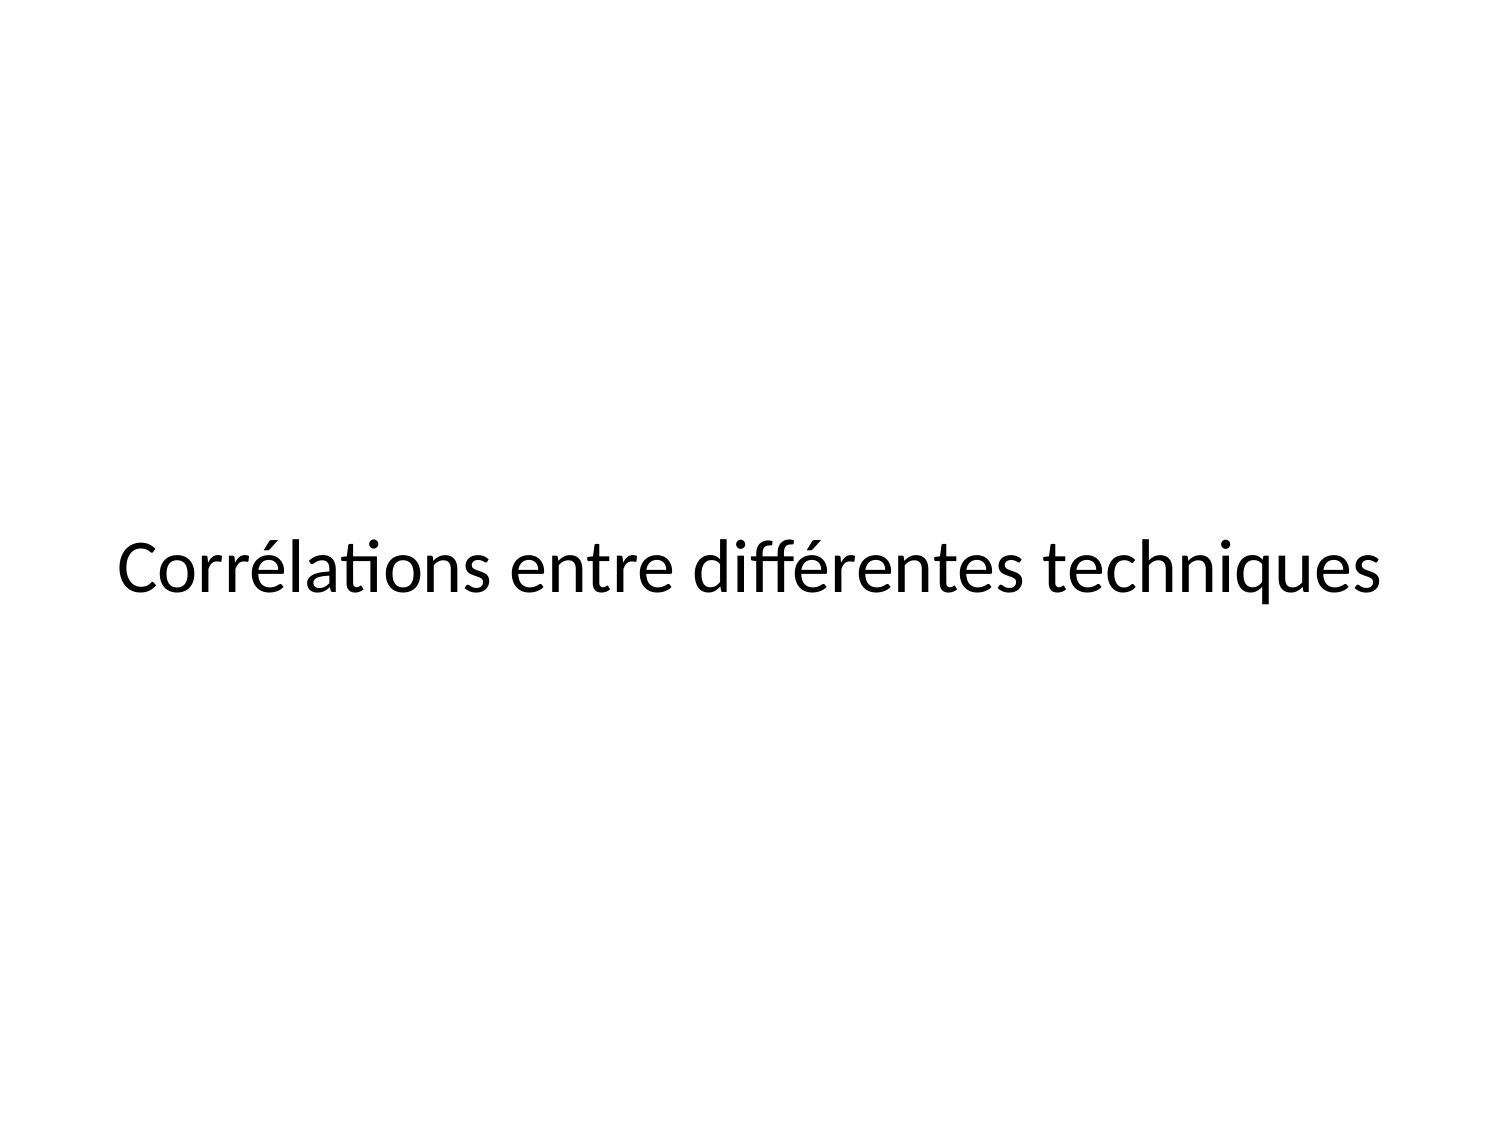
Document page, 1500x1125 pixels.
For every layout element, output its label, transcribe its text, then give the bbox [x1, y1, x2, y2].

text_box Corrélations entre différentes techniques [74, 468, 1425, 656]
